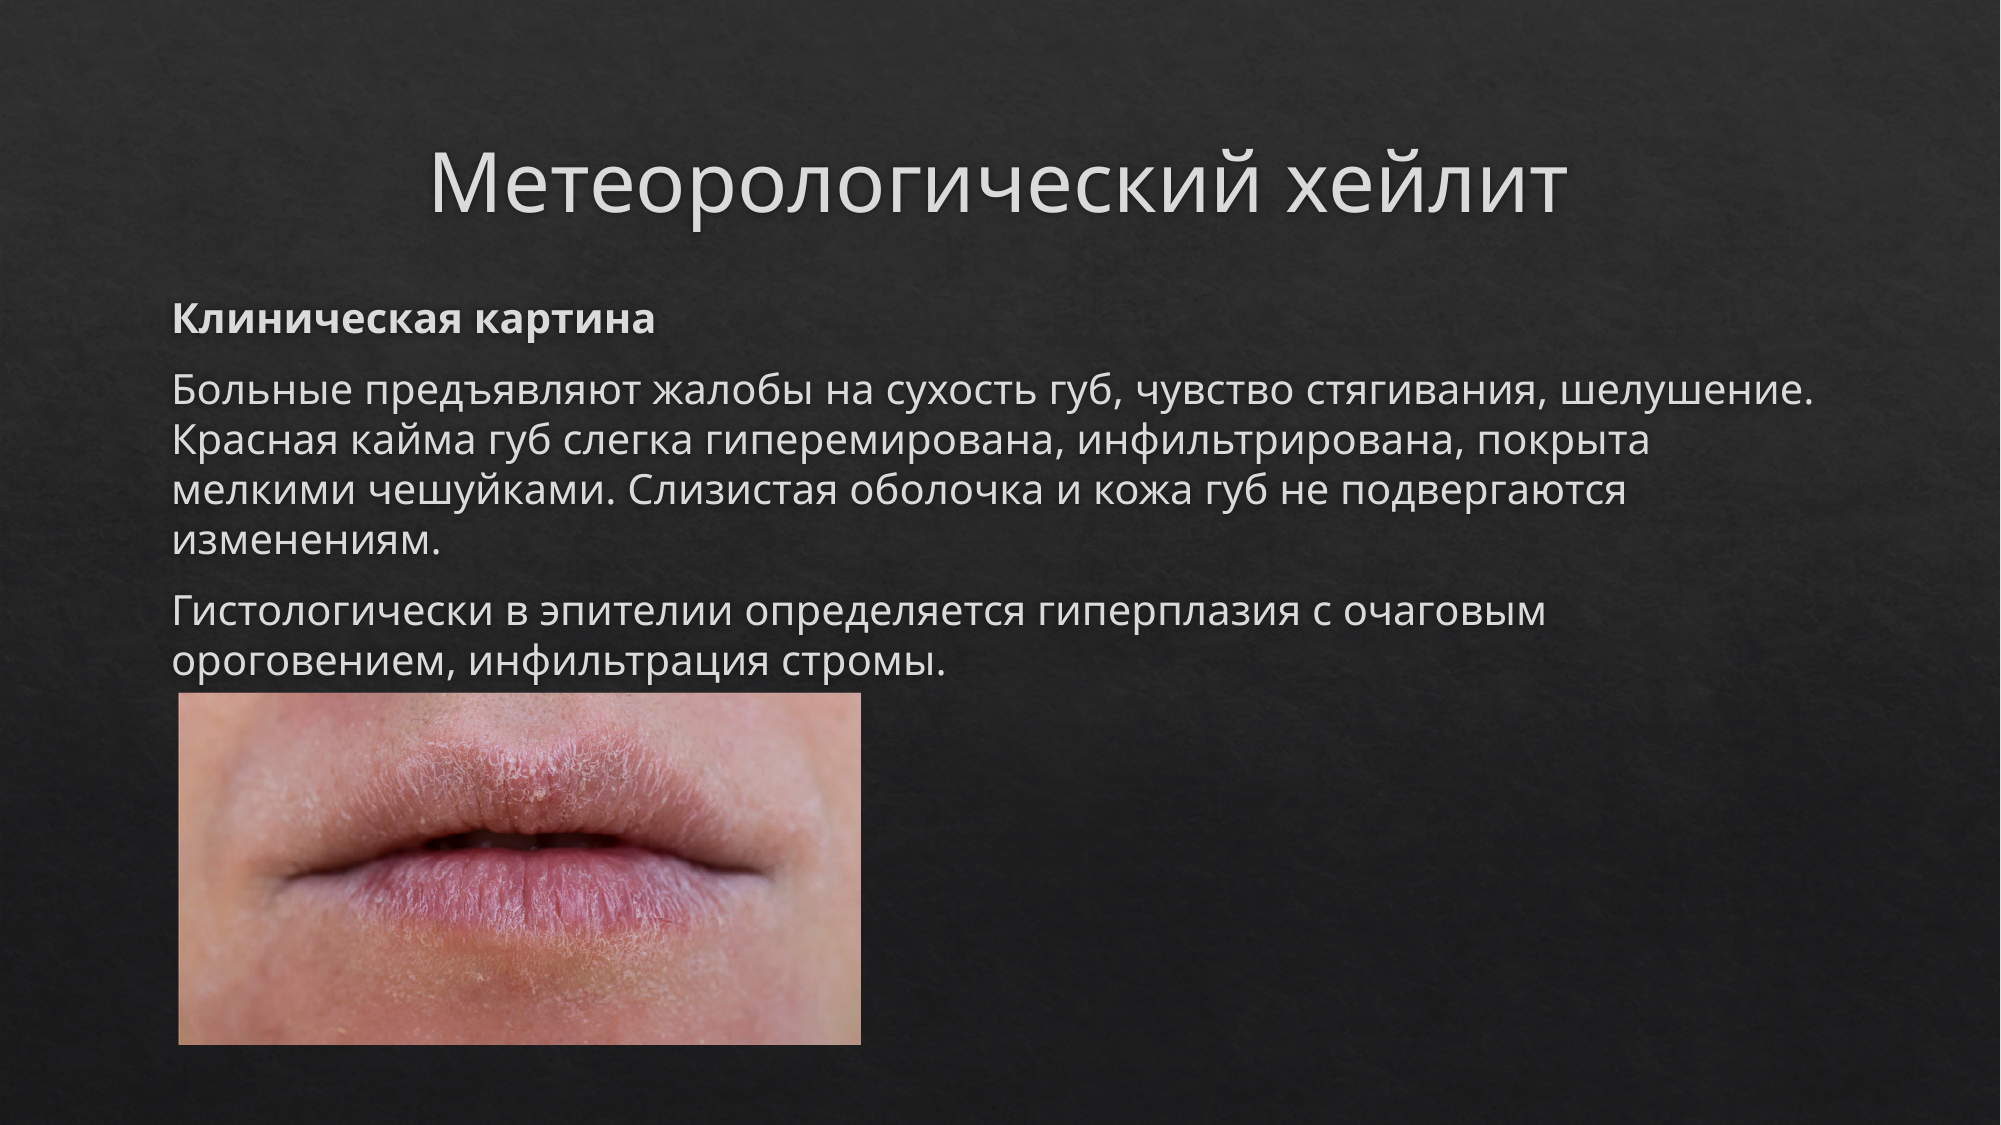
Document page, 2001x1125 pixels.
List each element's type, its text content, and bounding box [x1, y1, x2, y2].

title Метеорологический хейлит [149, 99, 1849, 260]
picture [178, 691, 861, 1045]
list Клиническая картина Больные предъявляют жалобы на сухость губ, чувство стягивания, шелушение. Красная кайма губ слегка гиперемирована, инфильтрирована, покрыта мелкими чешуйками. Слизистая оболочка и кожа губ не подвергаются изменениям. Гистологически в эпителии определяется гиперплазия с очаговым ороговением, инфильтрация стромы. [149, 284, 1849, 950]
